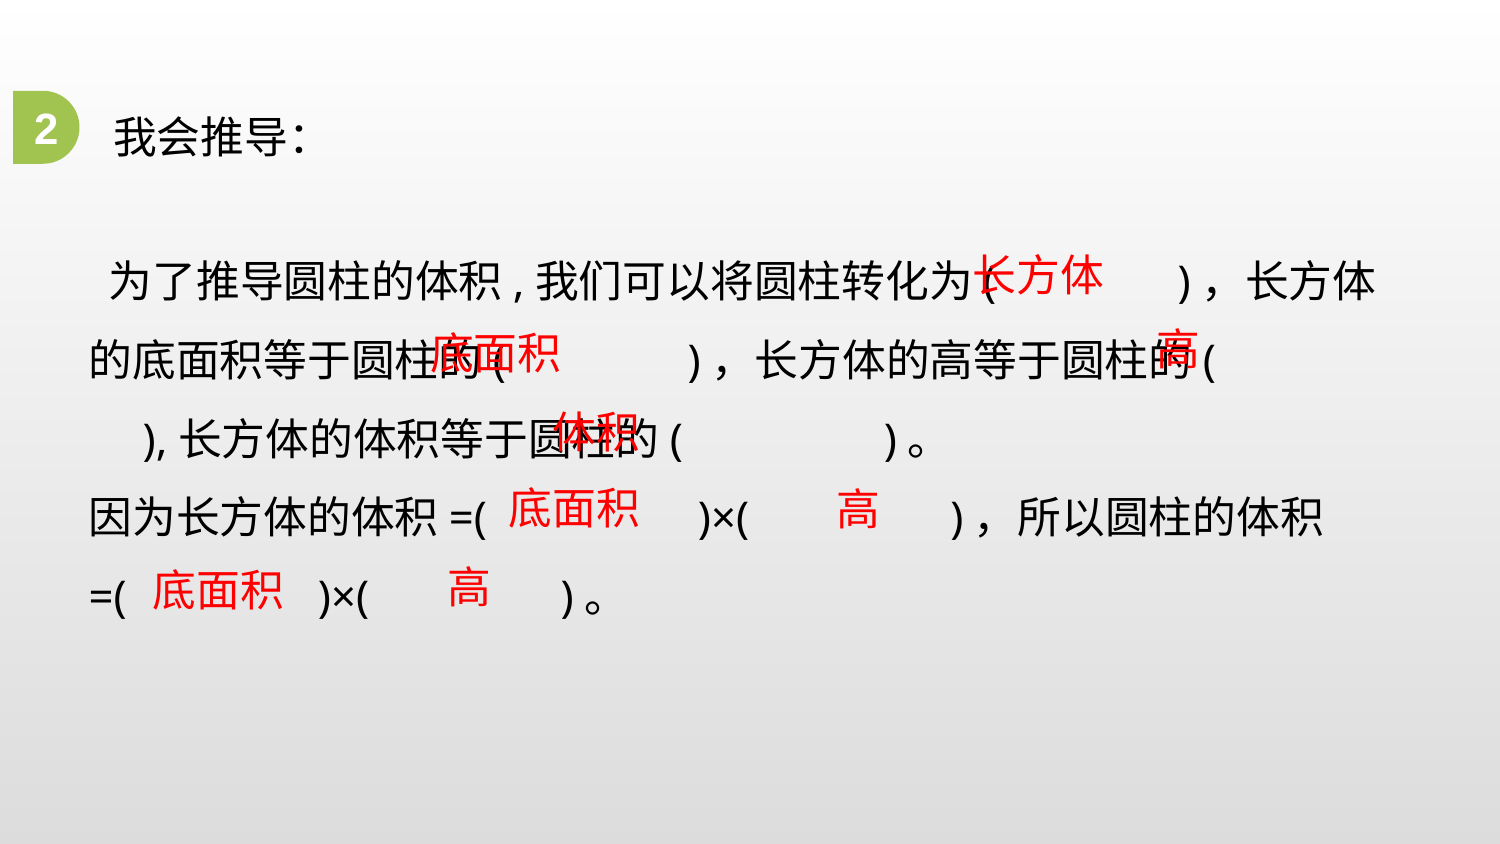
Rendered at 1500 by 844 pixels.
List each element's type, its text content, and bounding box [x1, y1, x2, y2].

text_box 底面积 [141, 557, 302, 621]
text_box 高 [436, 553, 523, 618]
text_box 体积 [541, 398, 657, 463]
text_box 高 [1144, 316, 1231, 380]
text_box 2 [12, 89, 81, 165]
text_box 长方体 [961, 242, 1121, 307]
text_box 底面积 [497, 475, 657, 540]
text_box 高 [825, 476, 912, 541]
text_box 我会推导： [101, 104, 341, 168]
text_box 为了推导圆柱的体积,我们可以将圆柱转化为( )，长方体的底面积等于圆柱的( )，长方体的高等于圆柱的( ),长方体的体积等于圆柱的( )。 因为长方体的体积=( )×( )，所以圆柱的体积=( )×( )。 [77, 222, 1425, 627]
text_box 底面积 [418, 320, 579, 385]
